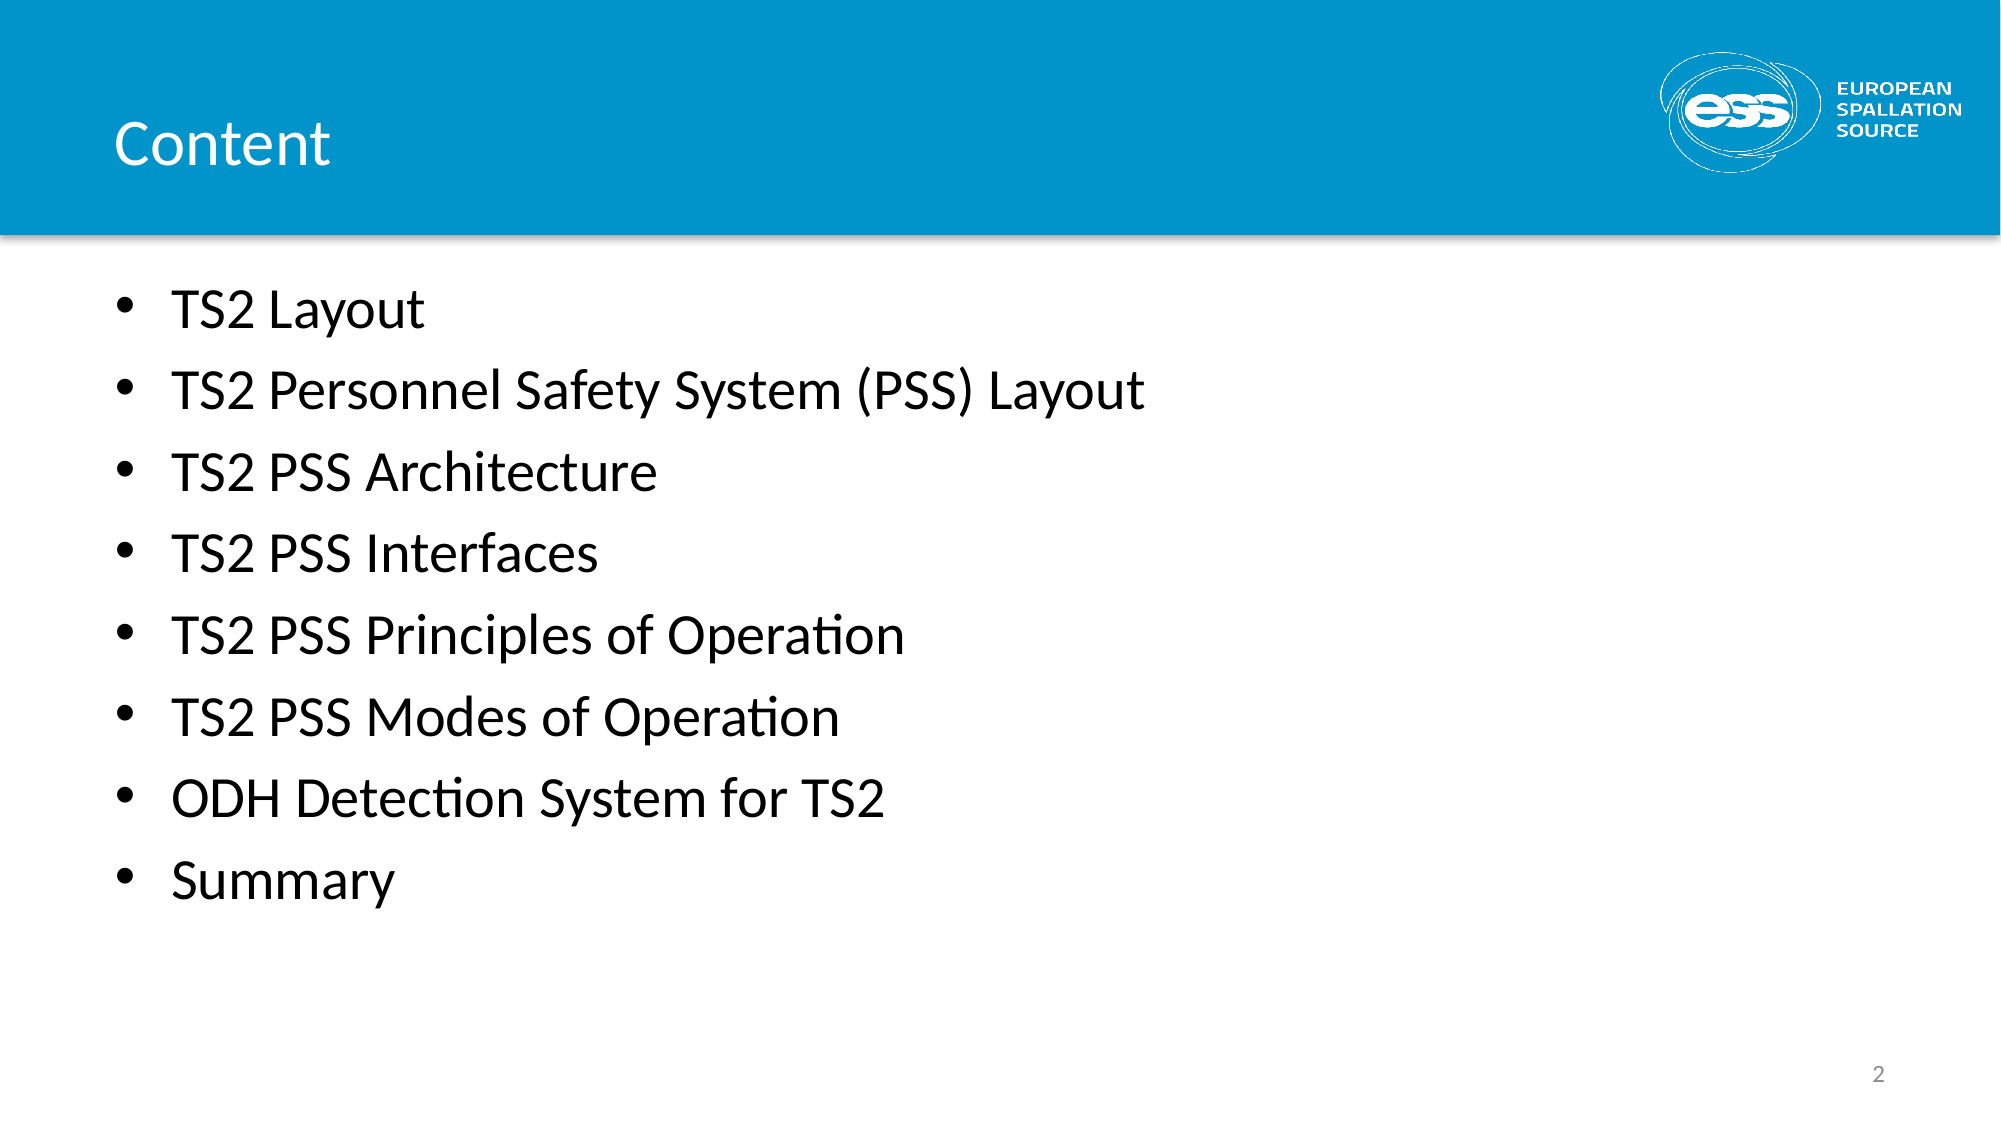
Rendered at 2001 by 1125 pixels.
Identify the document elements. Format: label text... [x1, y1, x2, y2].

picture [1911, 83, 1920, 94]
slide_number 2 [1433, 1042, 1900, 1103]
picture [1879, 104, 1886, 115]
picture [1949, 104, 1954, 115]
picture [1914, 104, 1925, 115]
picture [1873, 125, 1877, 136]
picture [1890, 104, 1898, 115]
picture [1884, 83, 1893, 92]
picture [1909, 125, 1918, 136]
picture [1946, 83, 1950, 94]
picture [1838, 125, 1847, 131]
picture [1851, 104, 1858, 115]
list TS2 Layout TS2 Personnel Safety System (PSS) Layout TS2 PSS Architecture TS2 PSS Interfaces TS2 PSS Principles of Operation TS2 PSS Modes of Operation ODH Detection System for TS2 Summary [99, 262, 1900, 1005]
picture [1881, 84, 1885, 94]
picture [1954, 104, 1960, 115]
picture [1901, 104, 1912, 115]
picture [1685, 94, 1789, 127]
picture [1923, 83, 1933, 94]
picture [1867, 83, 1875, 94]
picture [1839, 83, 1847, 94]
picture [1897, 83, 1904, 94]
title Content [99, 45, 1662, 233]
picture [1895, 125, 1905, 136]
picture [1938, 83, 1943, 94]
picture [1882, 125, 1892, 136]
picture [1866, 125, 1870, 136]
picture [1864, 104, 1875, 115]
